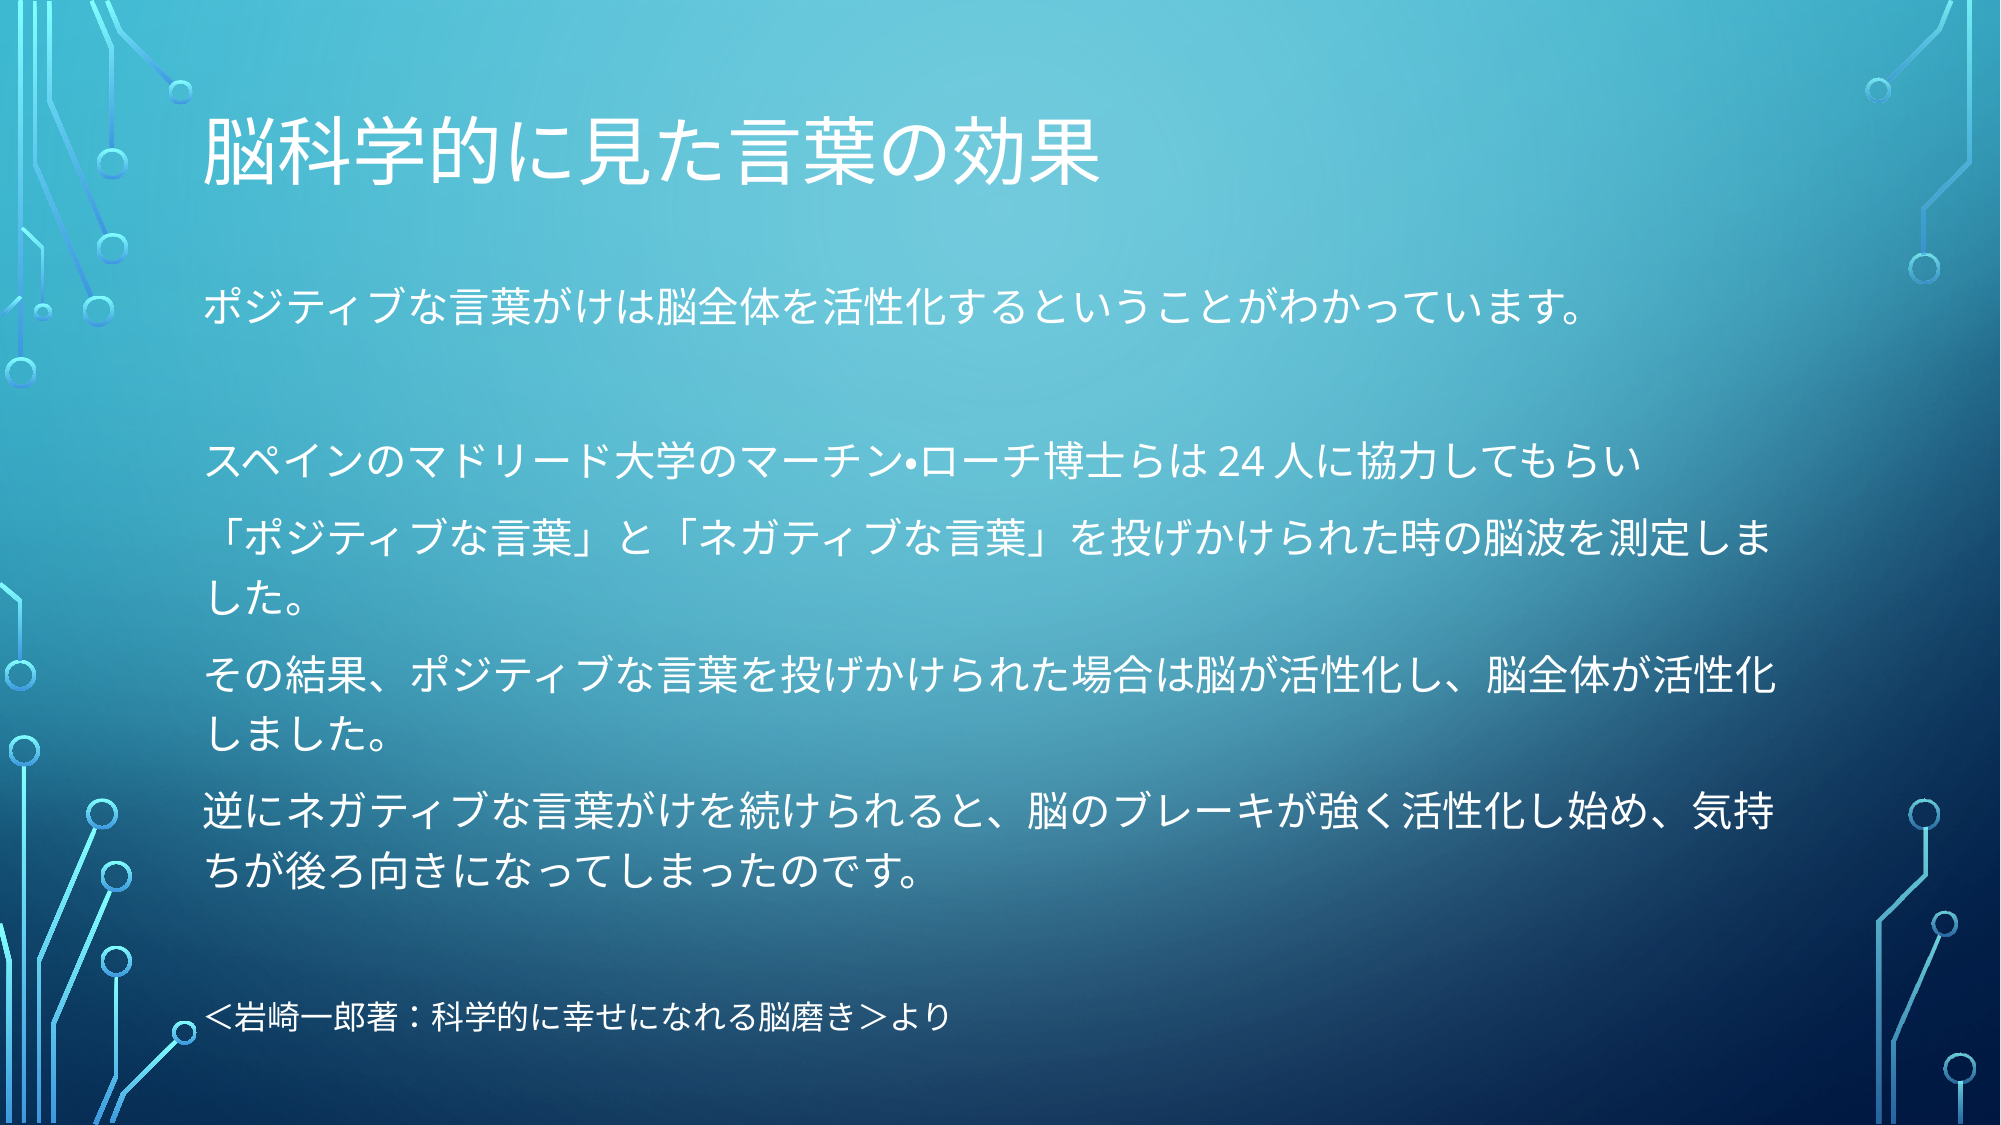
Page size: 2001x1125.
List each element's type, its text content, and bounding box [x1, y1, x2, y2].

list ポジティブな言葉がけは脳全体を活性化するということがわかっています。 スペインのマドリード大学のマーチン・ローチ博士らは24人に協力してもらい 「ポジティブな言葉」と「ネガティブな言葉」を投げかけられた時の脳波を測定しました。 その結果、ポジティブな言葉を投げかけられた場合は脳が活性化し、脳全体が活性化しました。 逆にネガティブな言葉がけを続けられると、脳のブレーキが強く活性化し始め、気持ちが後ろ向きになってしまったのです。 ＜岩崎一郎著：科学的に幸せになれる脳磨き＞より [187, 263, 1813, 1047]
title 脳科学的に見た言葉の効果 [187, 77, 1813, 234]
